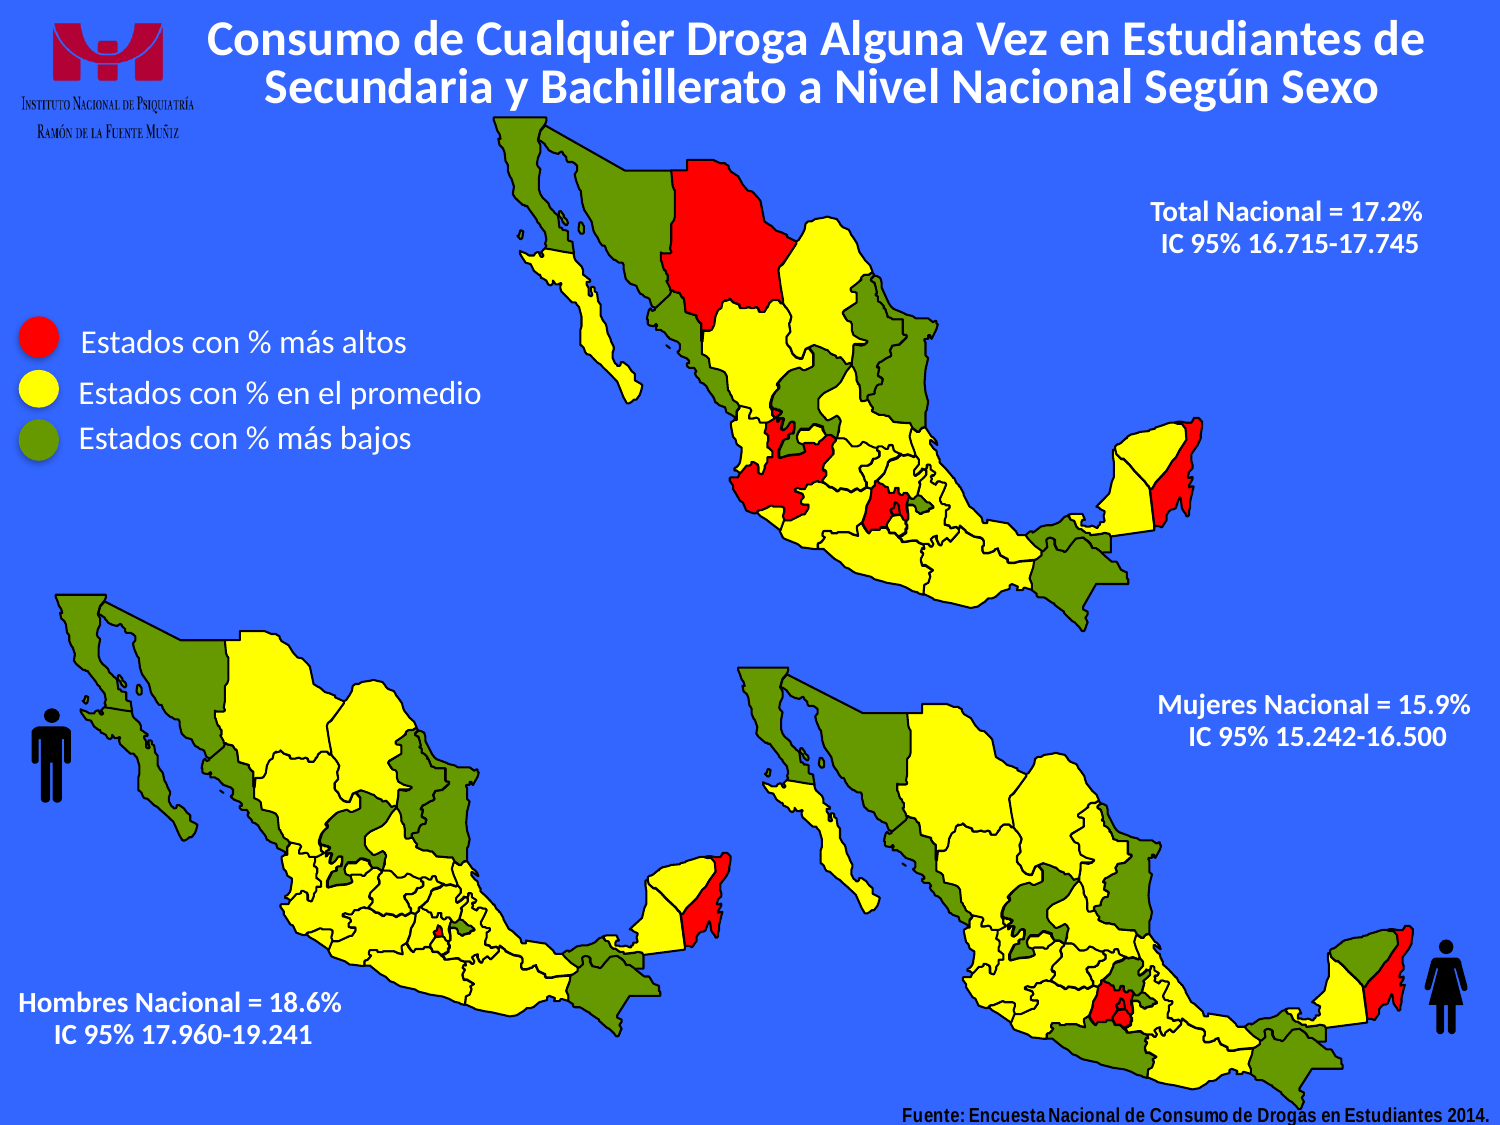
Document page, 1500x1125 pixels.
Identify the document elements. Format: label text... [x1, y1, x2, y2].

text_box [493, 117, 1203, 632]
text_box Mujeres Nacional = 15.9% IC 95% 15.242-16.500 [1419, 693, 1500, 758]
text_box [737, 667, 1414, 1110]
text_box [31, 708, 72, 803]
text_box Consumo de Cualquier Droga Alguna Vez en Estudiantes de Secundaria y Bachillerato a Nivel Nacional Según Sexo [205, 9, 1500, 169]
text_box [18, 312, 514, 465]
picture [886, 1095, 1500, 1125]
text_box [55, 594, 731, 1037]
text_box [1424, 939, 1468, 1035]
text_box Hombres Nacional = 18.6% IC 95% 17.960-19.241 [0, 991, 406, 1056]
text_box Total Nacional = 17.2% IC 95% 16.715-17.745 [1207, 199, 1449, 265]
picture [10, 0, 207, 162]
